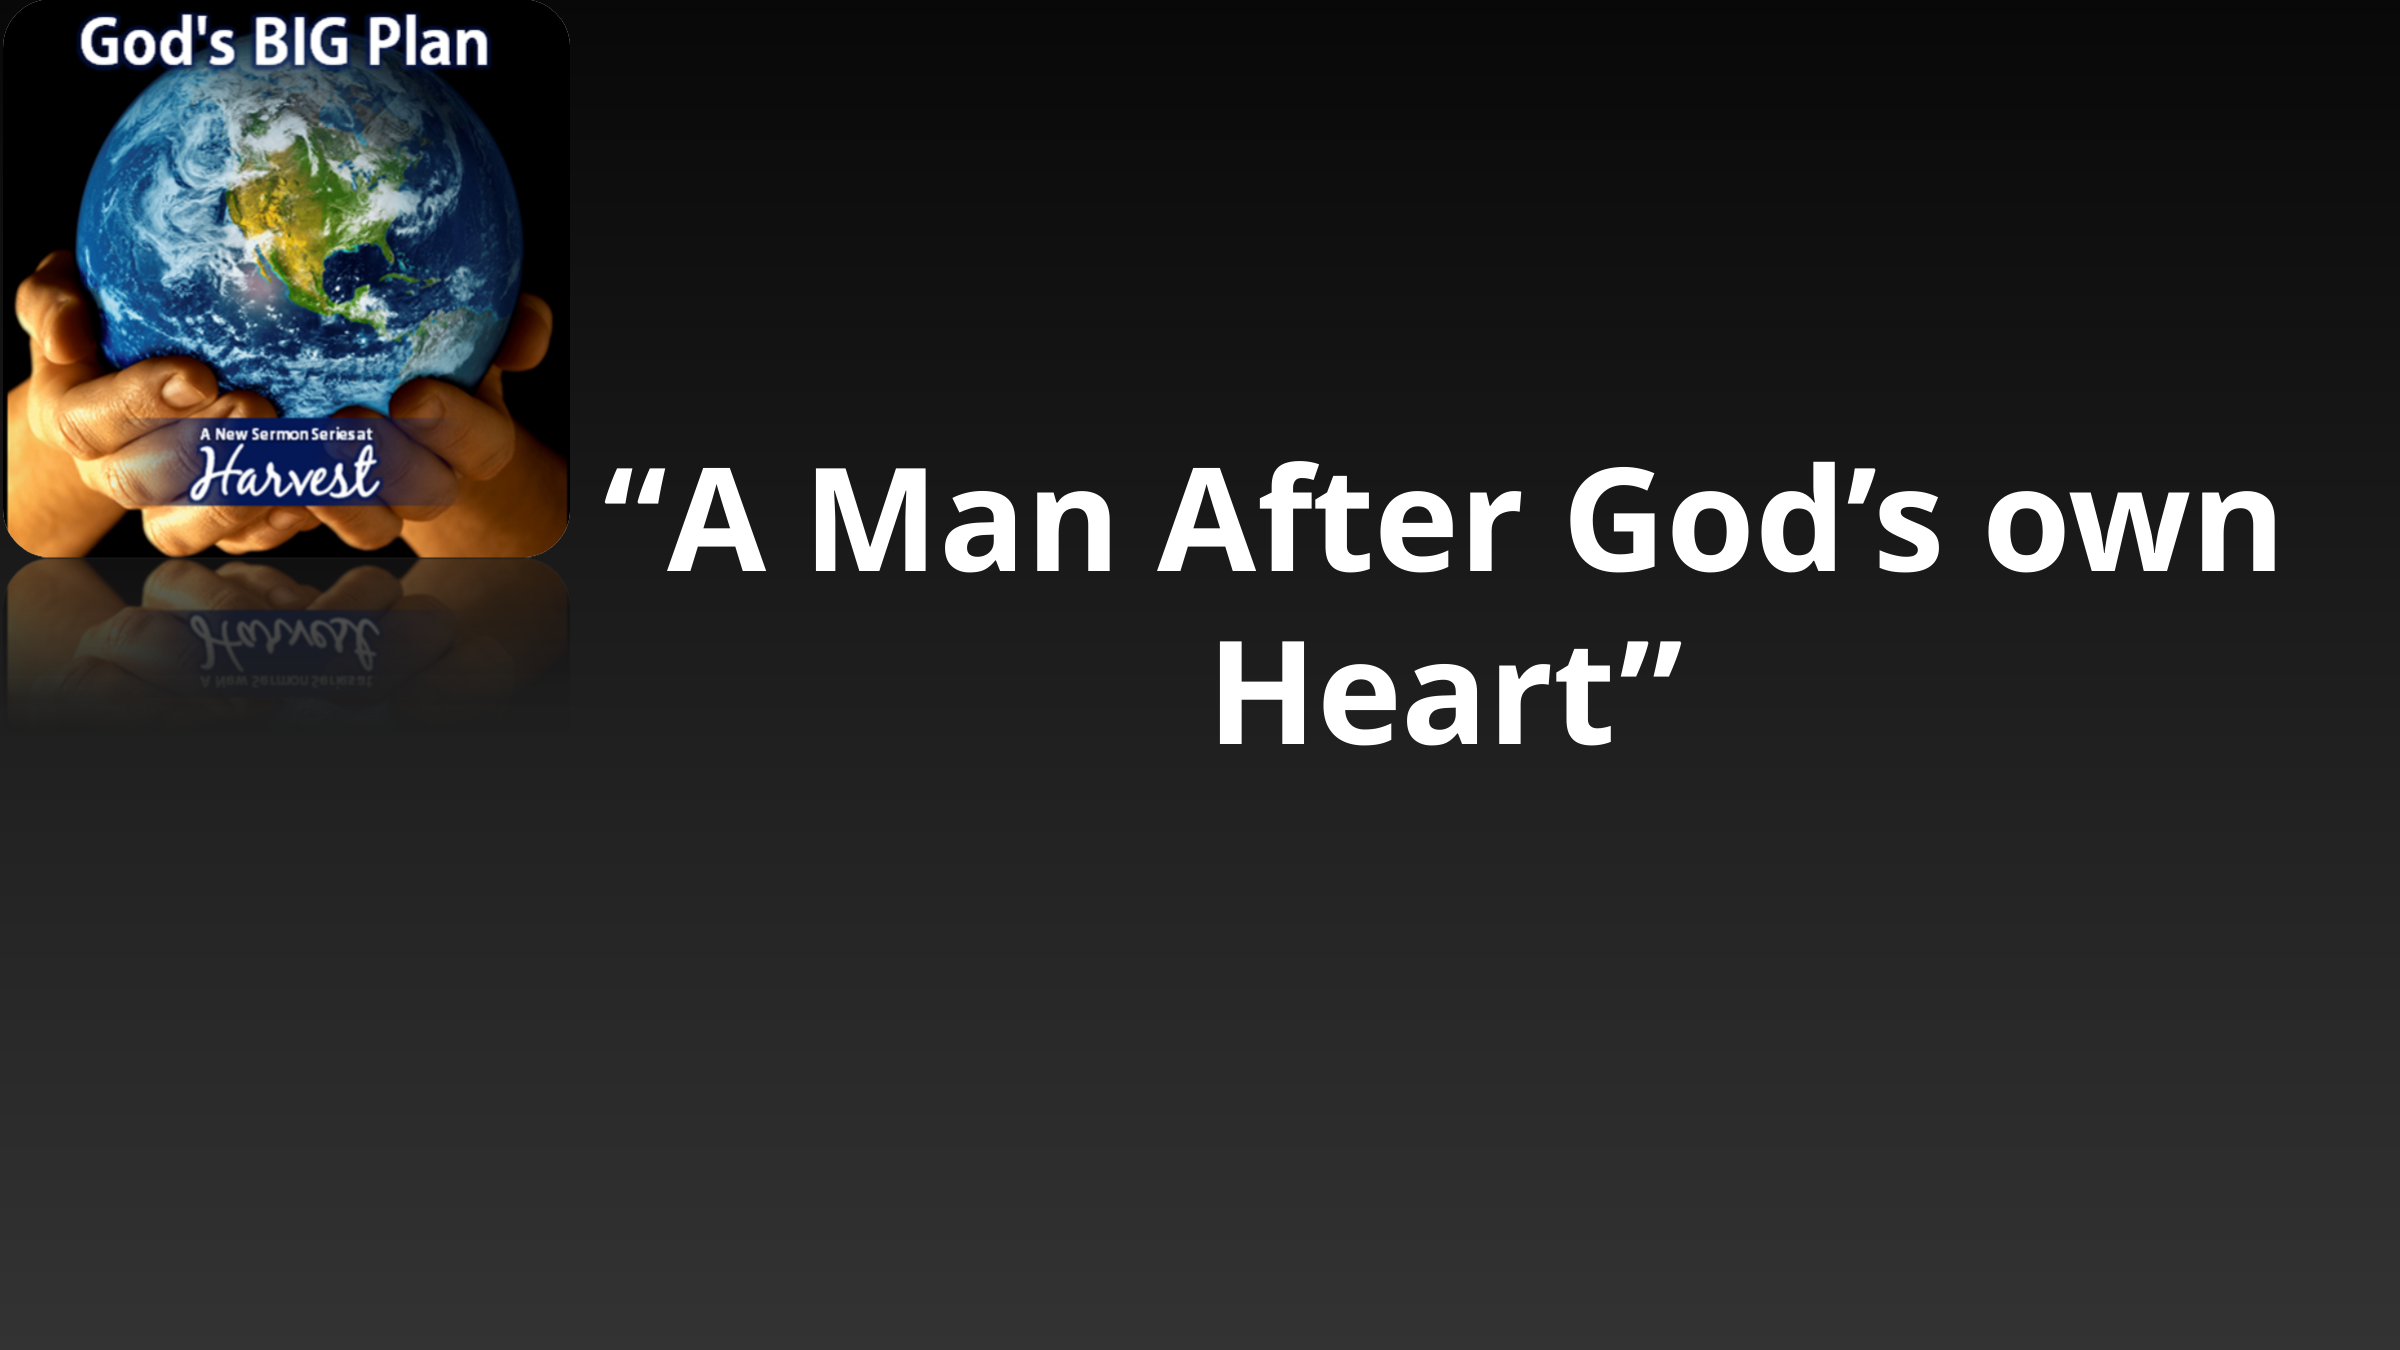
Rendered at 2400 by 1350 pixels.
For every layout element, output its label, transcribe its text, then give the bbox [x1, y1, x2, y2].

text_box “A Man After God’s own Heart” [576, 427, 2340, 863]
picture [0, 0, 573, 1120]
